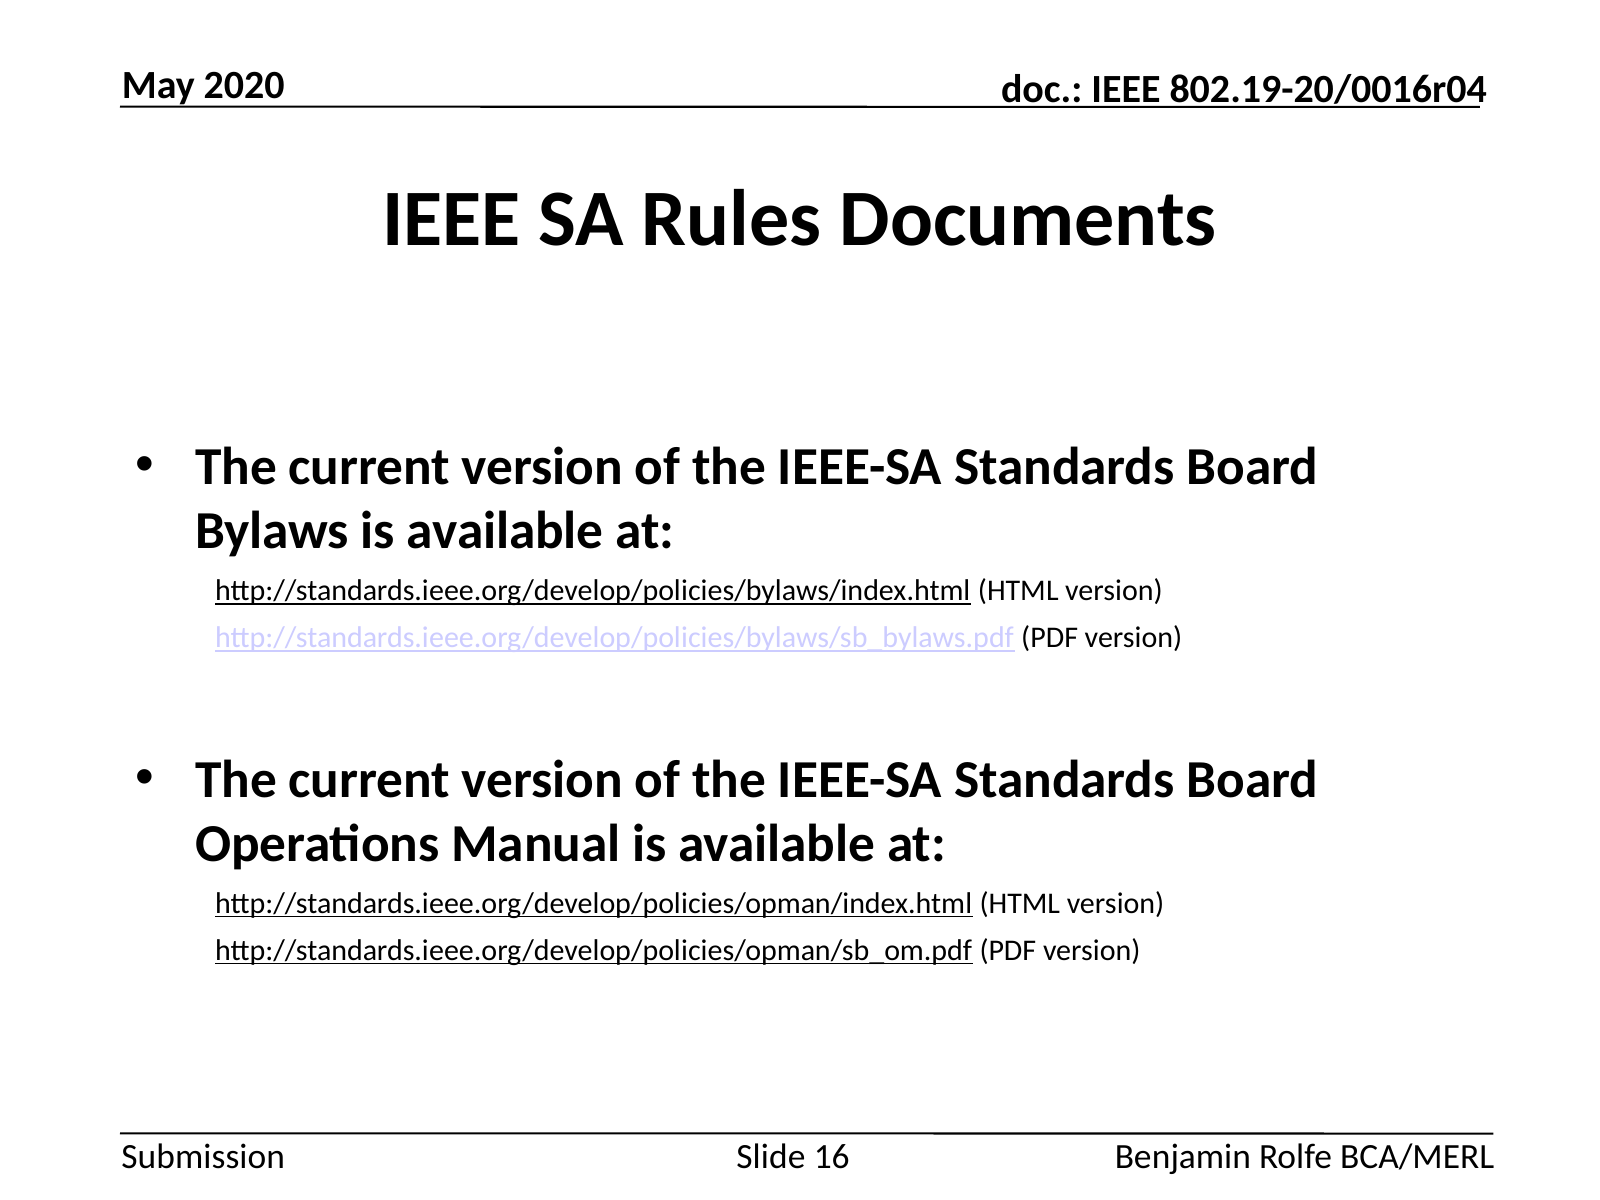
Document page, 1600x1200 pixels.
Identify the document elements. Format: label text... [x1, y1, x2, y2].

title IEEE SA Rules Documents [119, 119, 1480, 307]
list The current version of the IEEE-SA Standards Board Bylaws is available at: http://standards.ieee.org/develop/policies/bylaws/index.html (HTML version) http://standards.ieee.org/develop/policies/bylaws/sb_bylaws.pdf (PDF version) The current version of the IEEE-SA Standards Board Operations Manual is available at: http://standards.ieee.org/develop/policies/opman/index.html (HTML version) http://standards.ieee.org/develop/policies/opman/sb_om.pdf (PDF version) [119, 346, 1480, 1067]
slide_number Slide 16 [733, 1132, 854, 1197]
footer Benjamin Rolfe BCA/MERL [937, 1132, 1495, 1174]
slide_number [121, 58, 451, 107]
